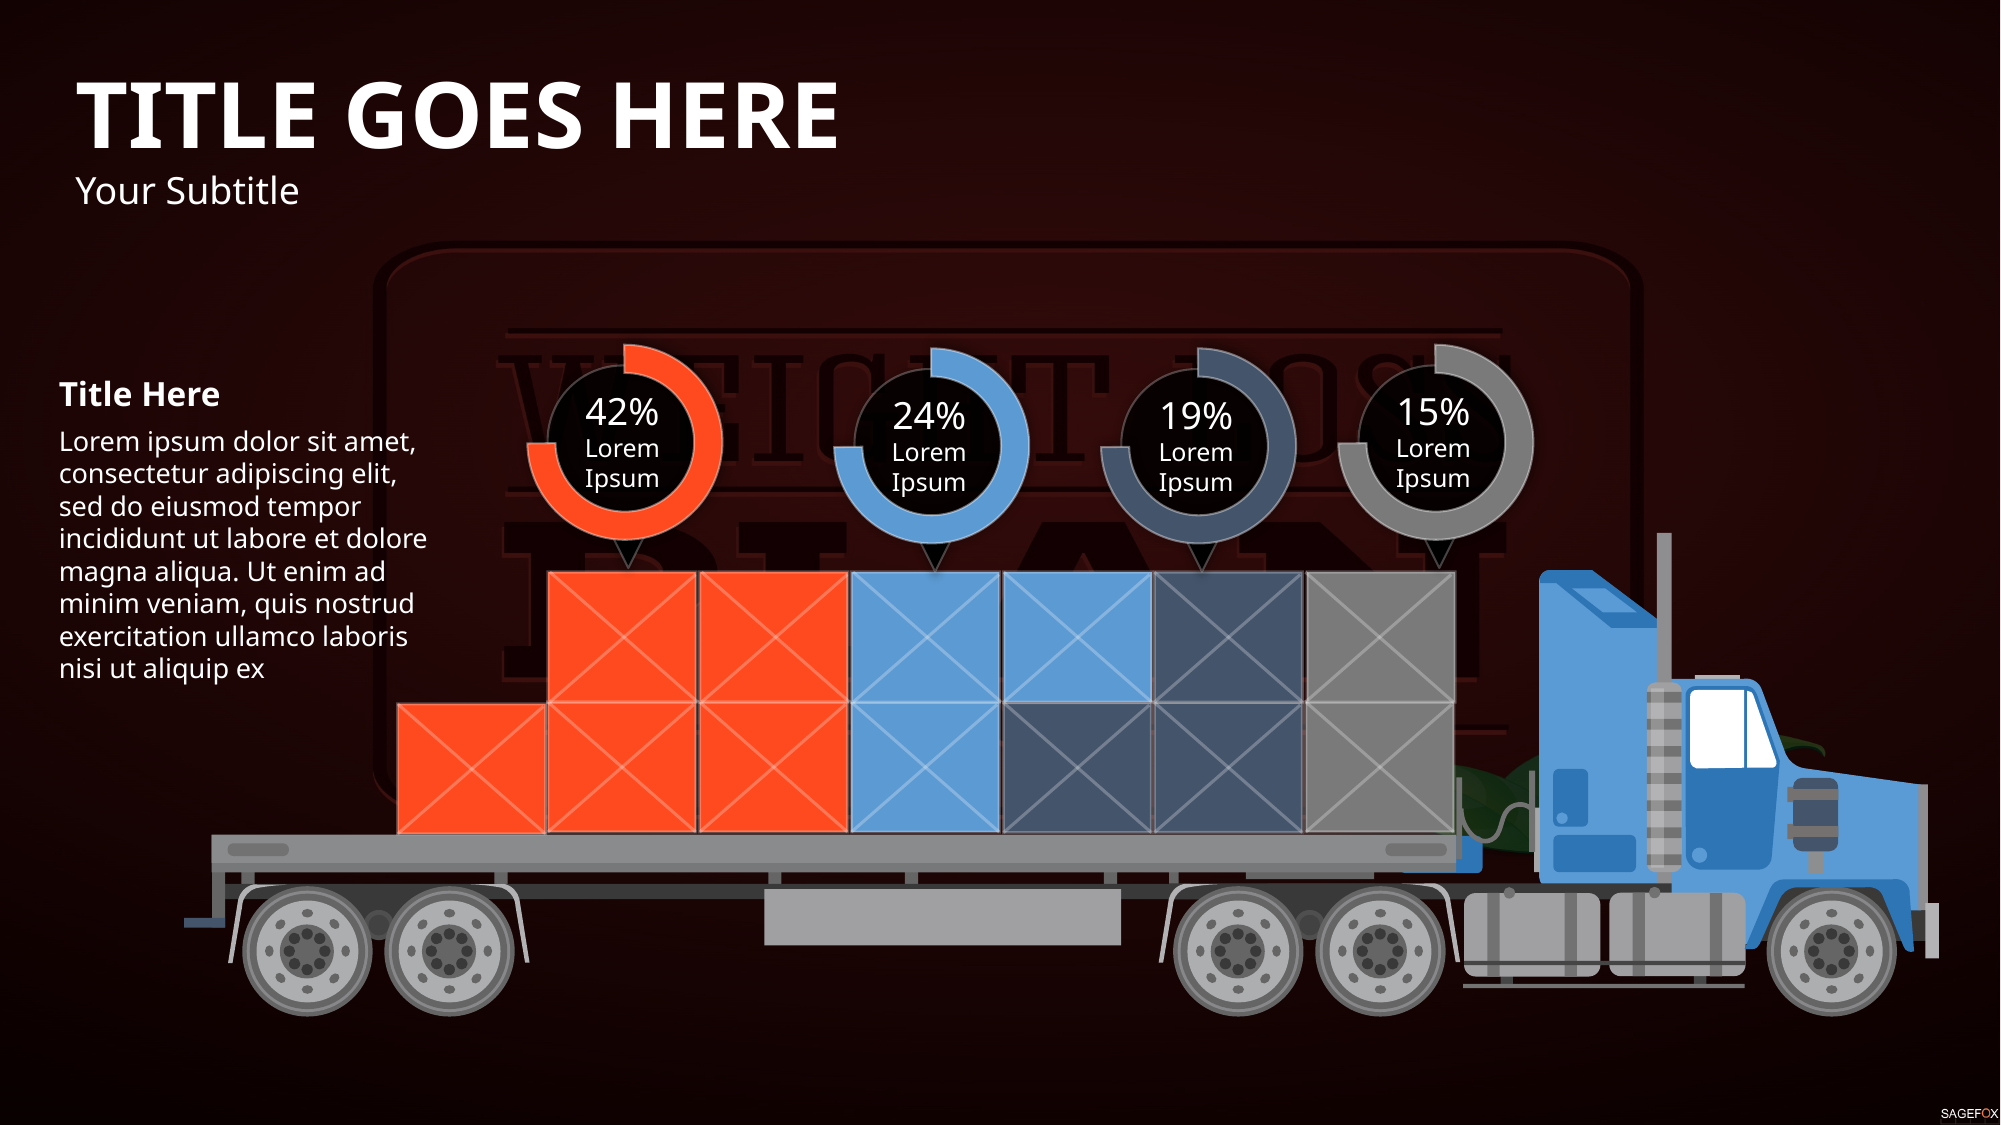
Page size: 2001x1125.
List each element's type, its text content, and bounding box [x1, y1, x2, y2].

text_box 19% Lorem Ipsum [1120, 368, 1263, 507]
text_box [43, 366, 456, 662]
text_box [1337, 343, 1535, 532]
text_box [833, 347, 1031, 532]
text_box [526, 343, 724, 532]
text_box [184, 532, 1939, 1017]
text_box 42% Lorem Ipsum [546, 364, 690, 503]
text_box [1305, 572, 1456, 833]
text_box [851, 571, 1152, 833]
text_box 24% Lorem Ipsum [853, 368, 995, 507]
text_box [397, 571, 850, 835]
picture [0, 0, 2001, 1125]
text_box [1152, 572, 1303, 833]
text_box 15% Lorem Ipsum [1357, 364, 1501, 503]
text_box [1100, 347, 1298, 532]
text_box TITLE GOES HERE Your Subtitle [60, 49, 1036, 220]
